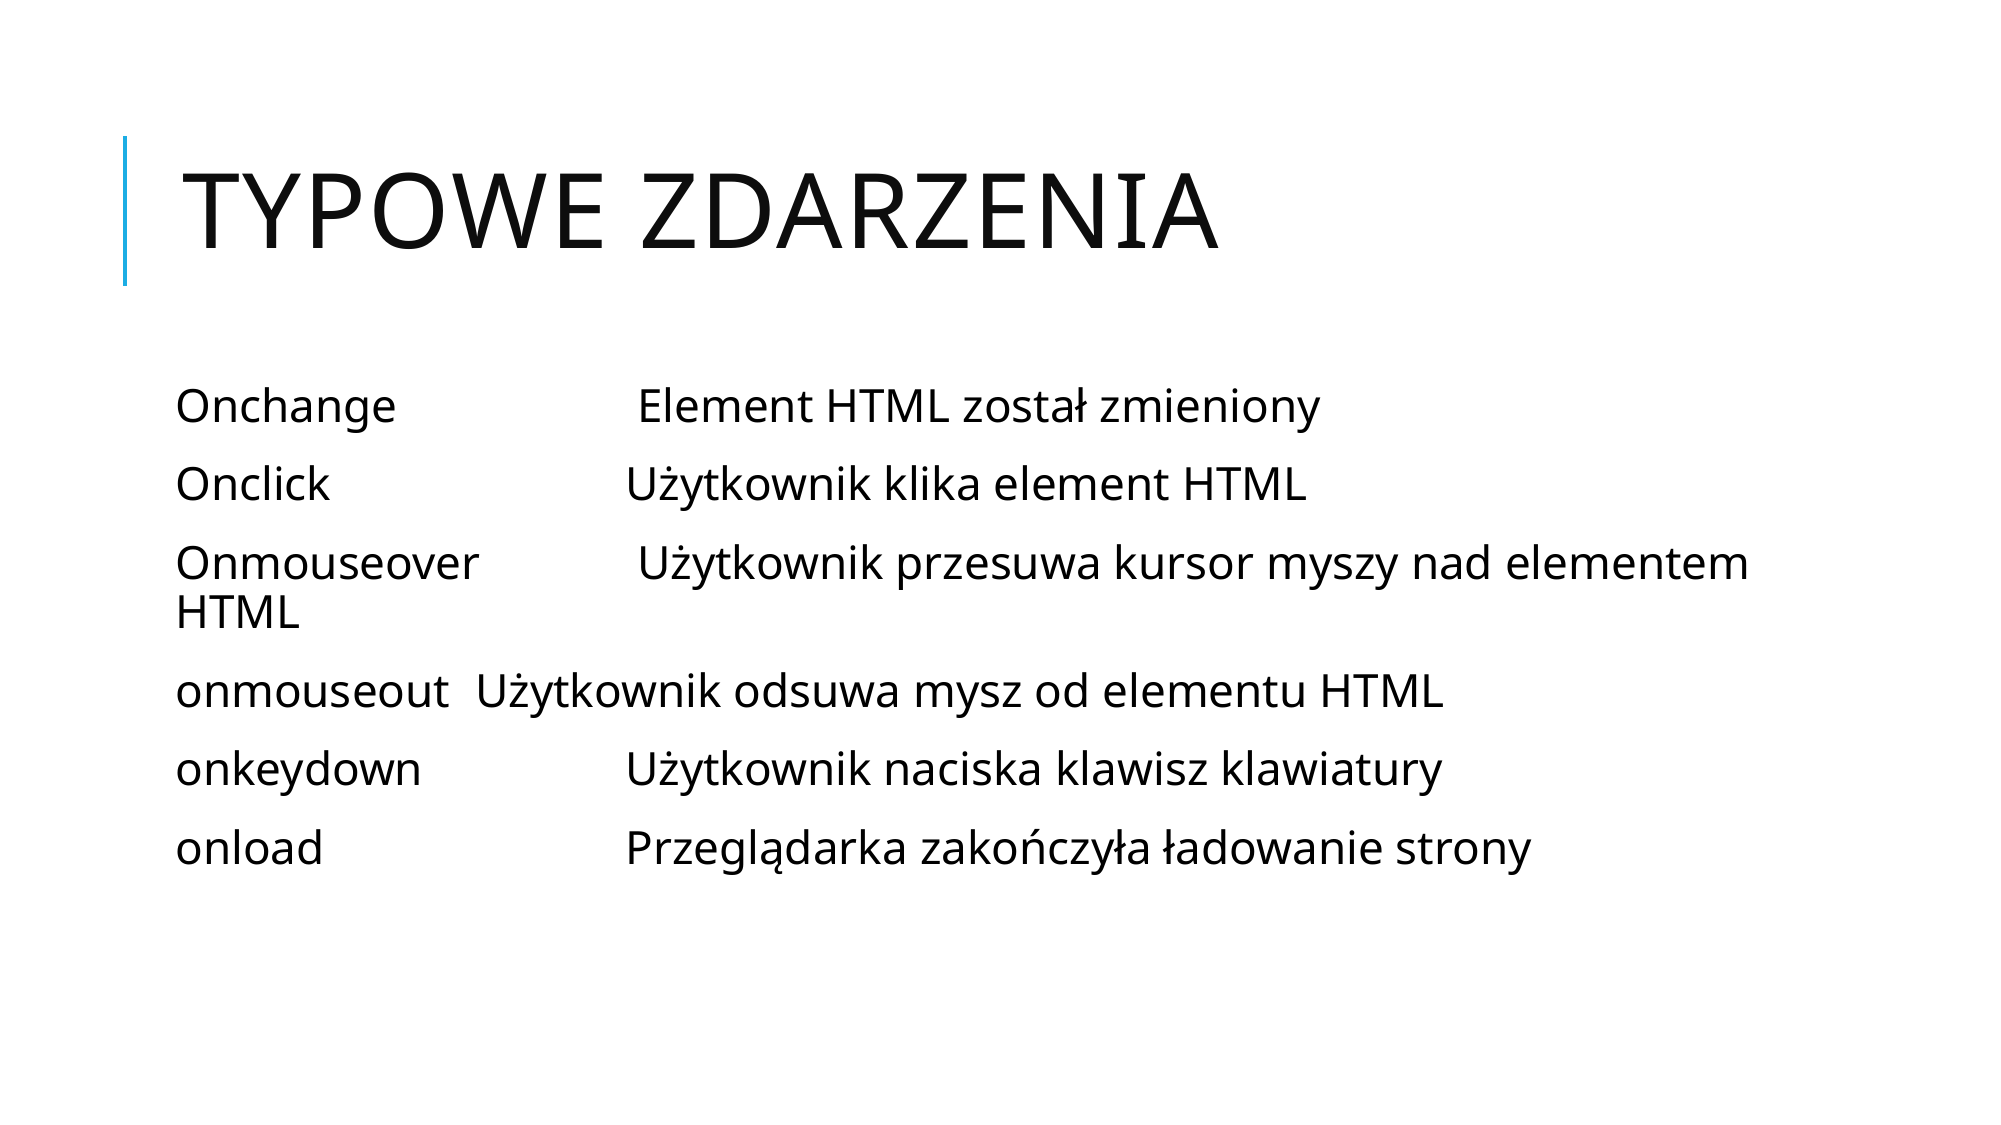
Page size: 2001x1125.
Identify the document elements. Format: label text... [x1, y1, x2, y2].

title Typowe zdarzenia [168, 96, 1763, 342]
list Onchange Element HTML został zmieniony Onclick Użytkownik klika element HTML Onmouseover Użytkownik przesuwa kursor myszy nad elementem HTML onmouseout Użytkownik odsuwa mysz od elementu HTML onkeydown Użytkownik naciska klawisz klawiatury onload Przeglądarka zakończyła ładowanie strony [168, 375, 1763, 1035]
